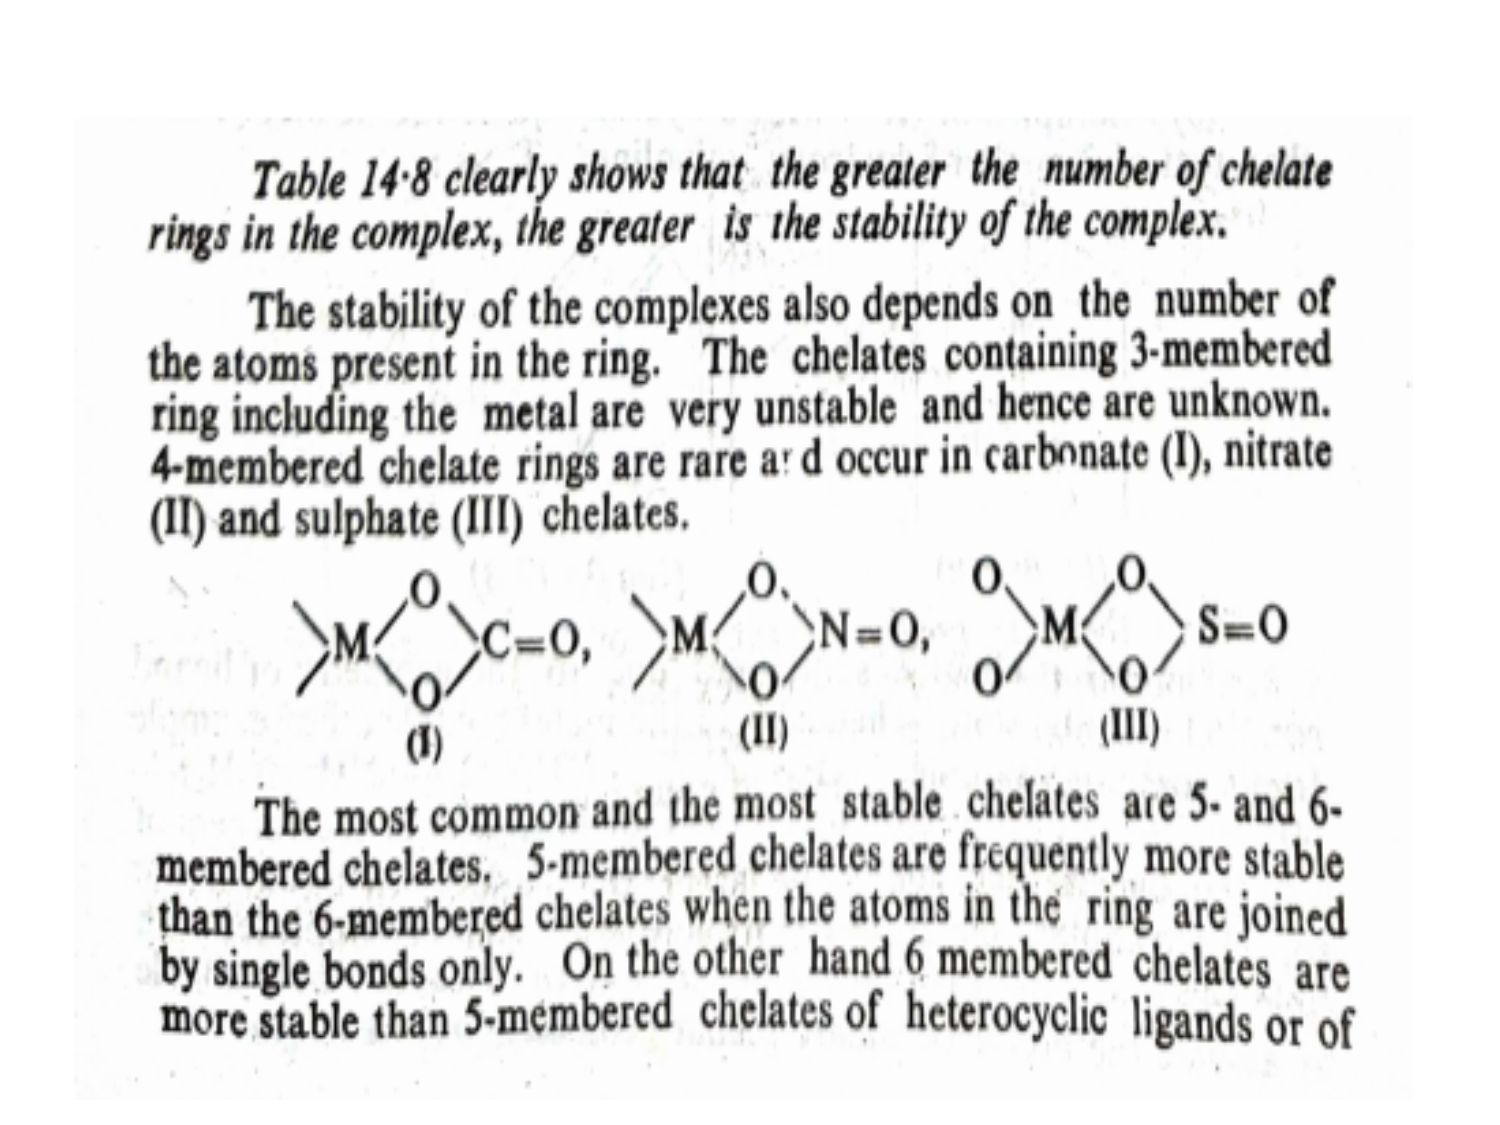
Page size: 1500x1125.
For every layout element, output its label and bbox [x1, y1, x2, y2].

picture [62, 87, 1413, 1101]
